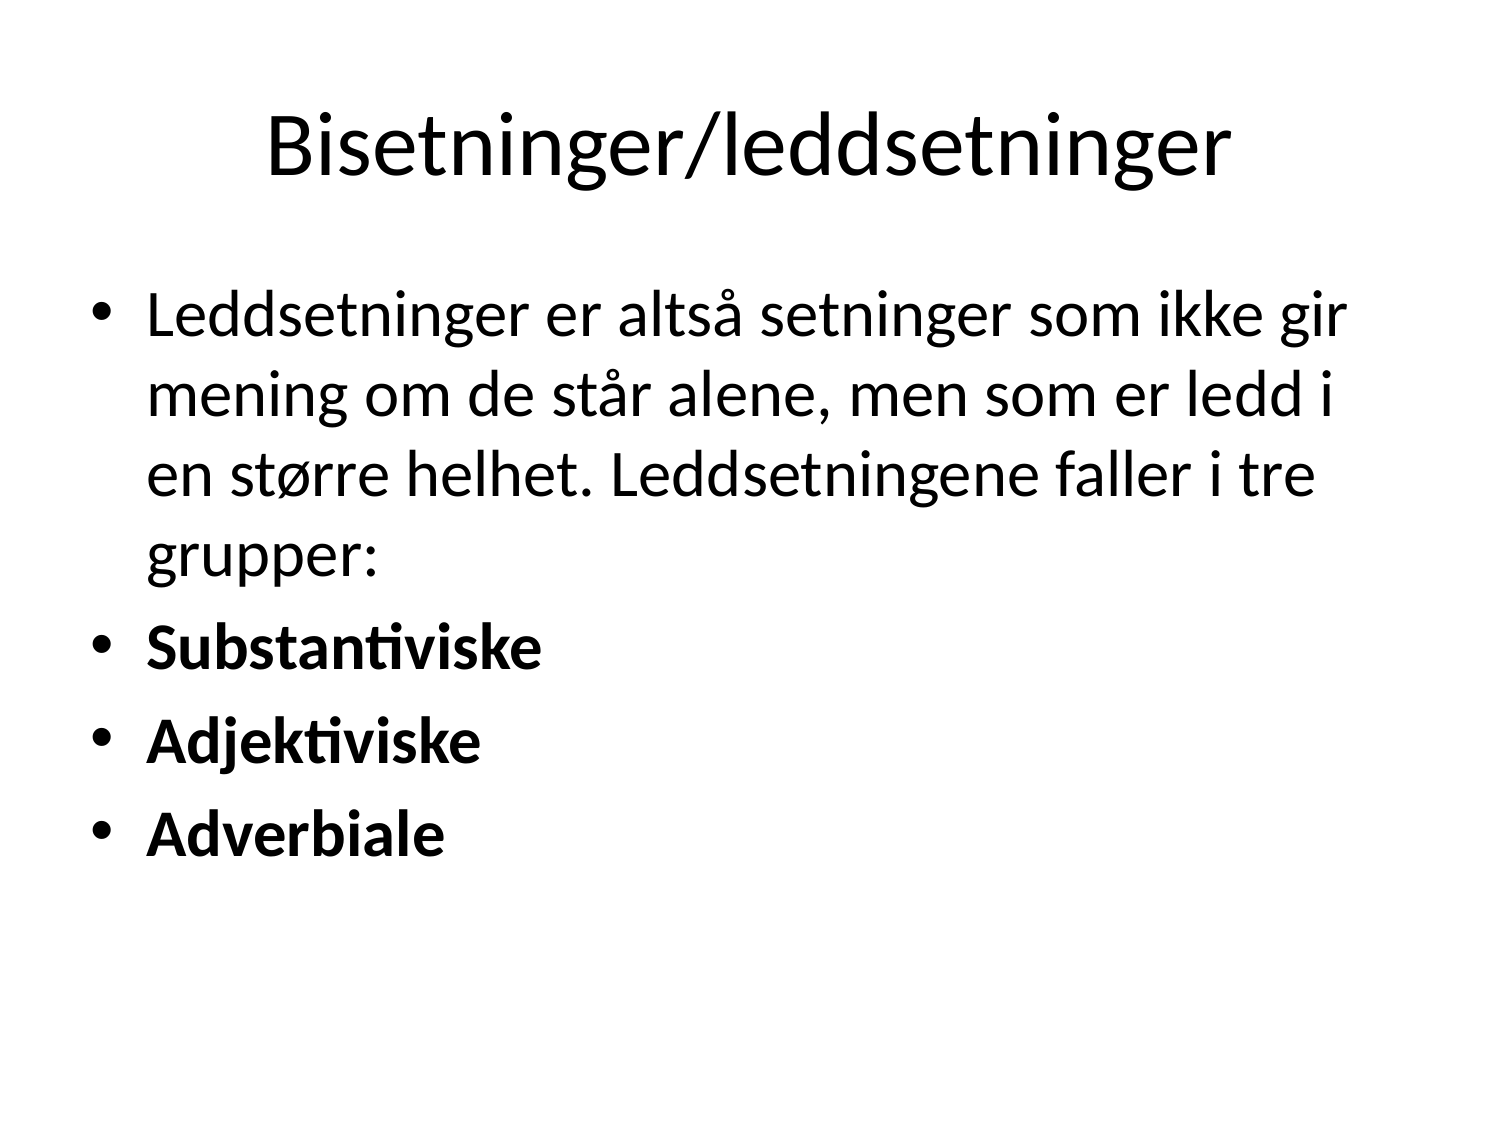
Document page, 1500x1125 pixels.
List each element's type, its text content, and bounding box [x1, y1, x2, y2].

title Bisetninger/leddsetninger [75, 45, 1425, 233]
list Leddsetninger er altså setninger som ikke gir mening om de står alene, men som er ledd i en større helhet. Leddsetningene faller i tre grupper: Substantiviske Adjektiviske Adverbiale [75, 262, 1425, 1005]
